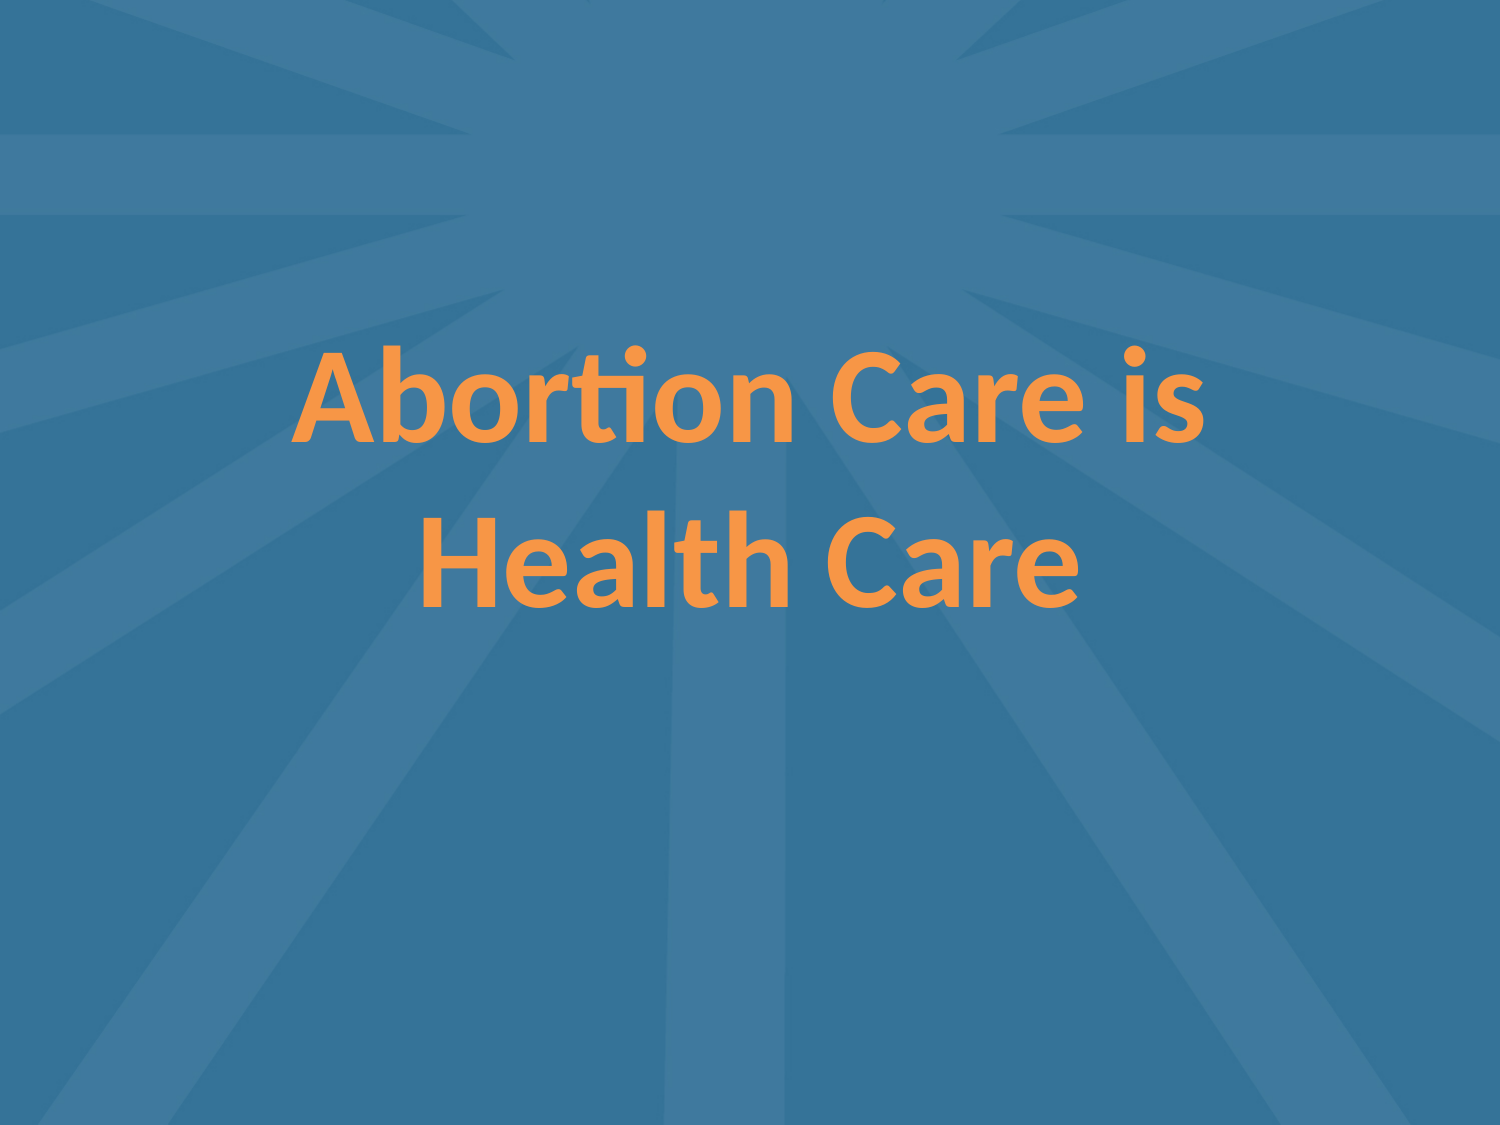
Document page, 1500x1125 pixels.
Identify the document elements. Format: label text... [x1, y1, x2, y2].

title Abortion Care is Health Care [112, 349, 1388, 591]
picture [0, 0, 1500, 1125]
